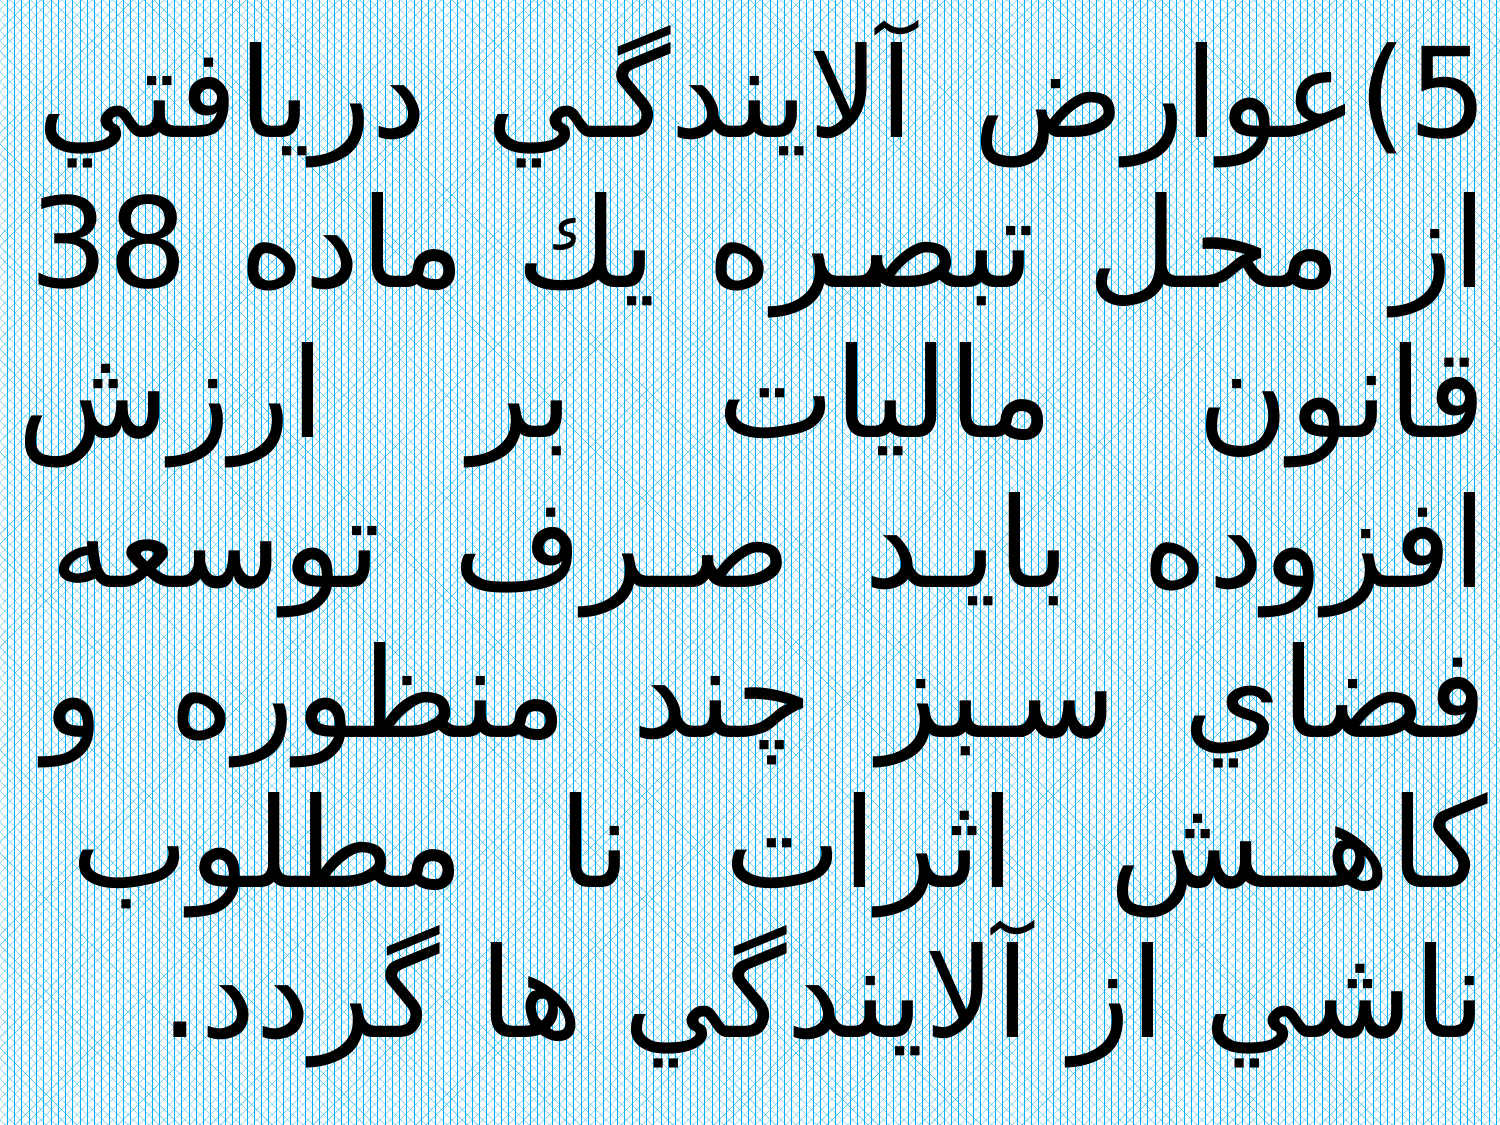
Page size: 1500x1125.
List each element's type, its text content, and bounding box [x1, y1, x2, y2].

subtitle 5)عوارض آلايندگي دريافتي از محل تبصره يك ماده 38 قانون ماليات بر ارزش افزوده بايد صرف توسعه فضاي سبز چند منظوره و كاهش اثرات نا مطلوب ناشي از آلايندگي ها گردد. [2, 4, 1500, 1125]
